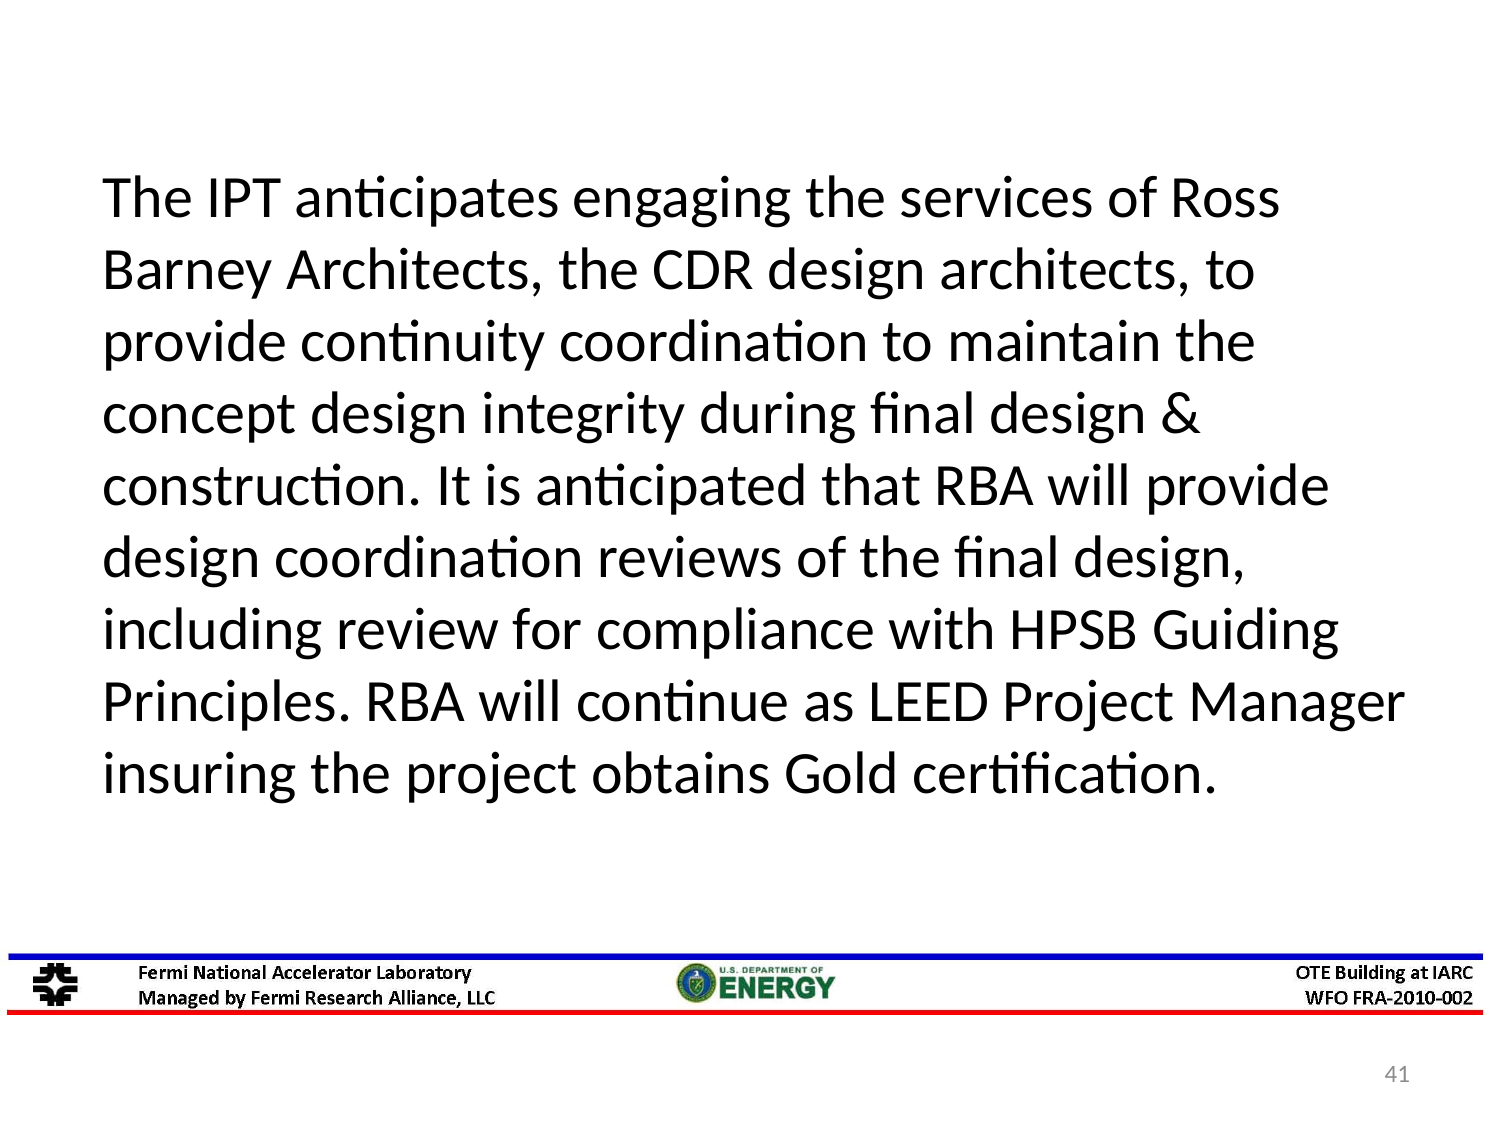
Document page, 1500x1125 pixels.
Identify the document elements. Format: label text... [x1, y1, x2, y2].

picture [0, 949, 1500, 1015]
list The IPT anticipates engaging the services of Ross Barney Architects, the CDR design architects, to provide continuity coordination to maintain the concept design integrity during final design & construction. It is anticipated that RBA will provide design coordination reviews of the final design, including review for compliance with HPSB Guiding Principles. RBA will continue as LEED Project Manager insuring the project obtains Gold certification. [87, 149, 1438, 893]
slide_number 41 [1074, 1042, 1425, 1103]
